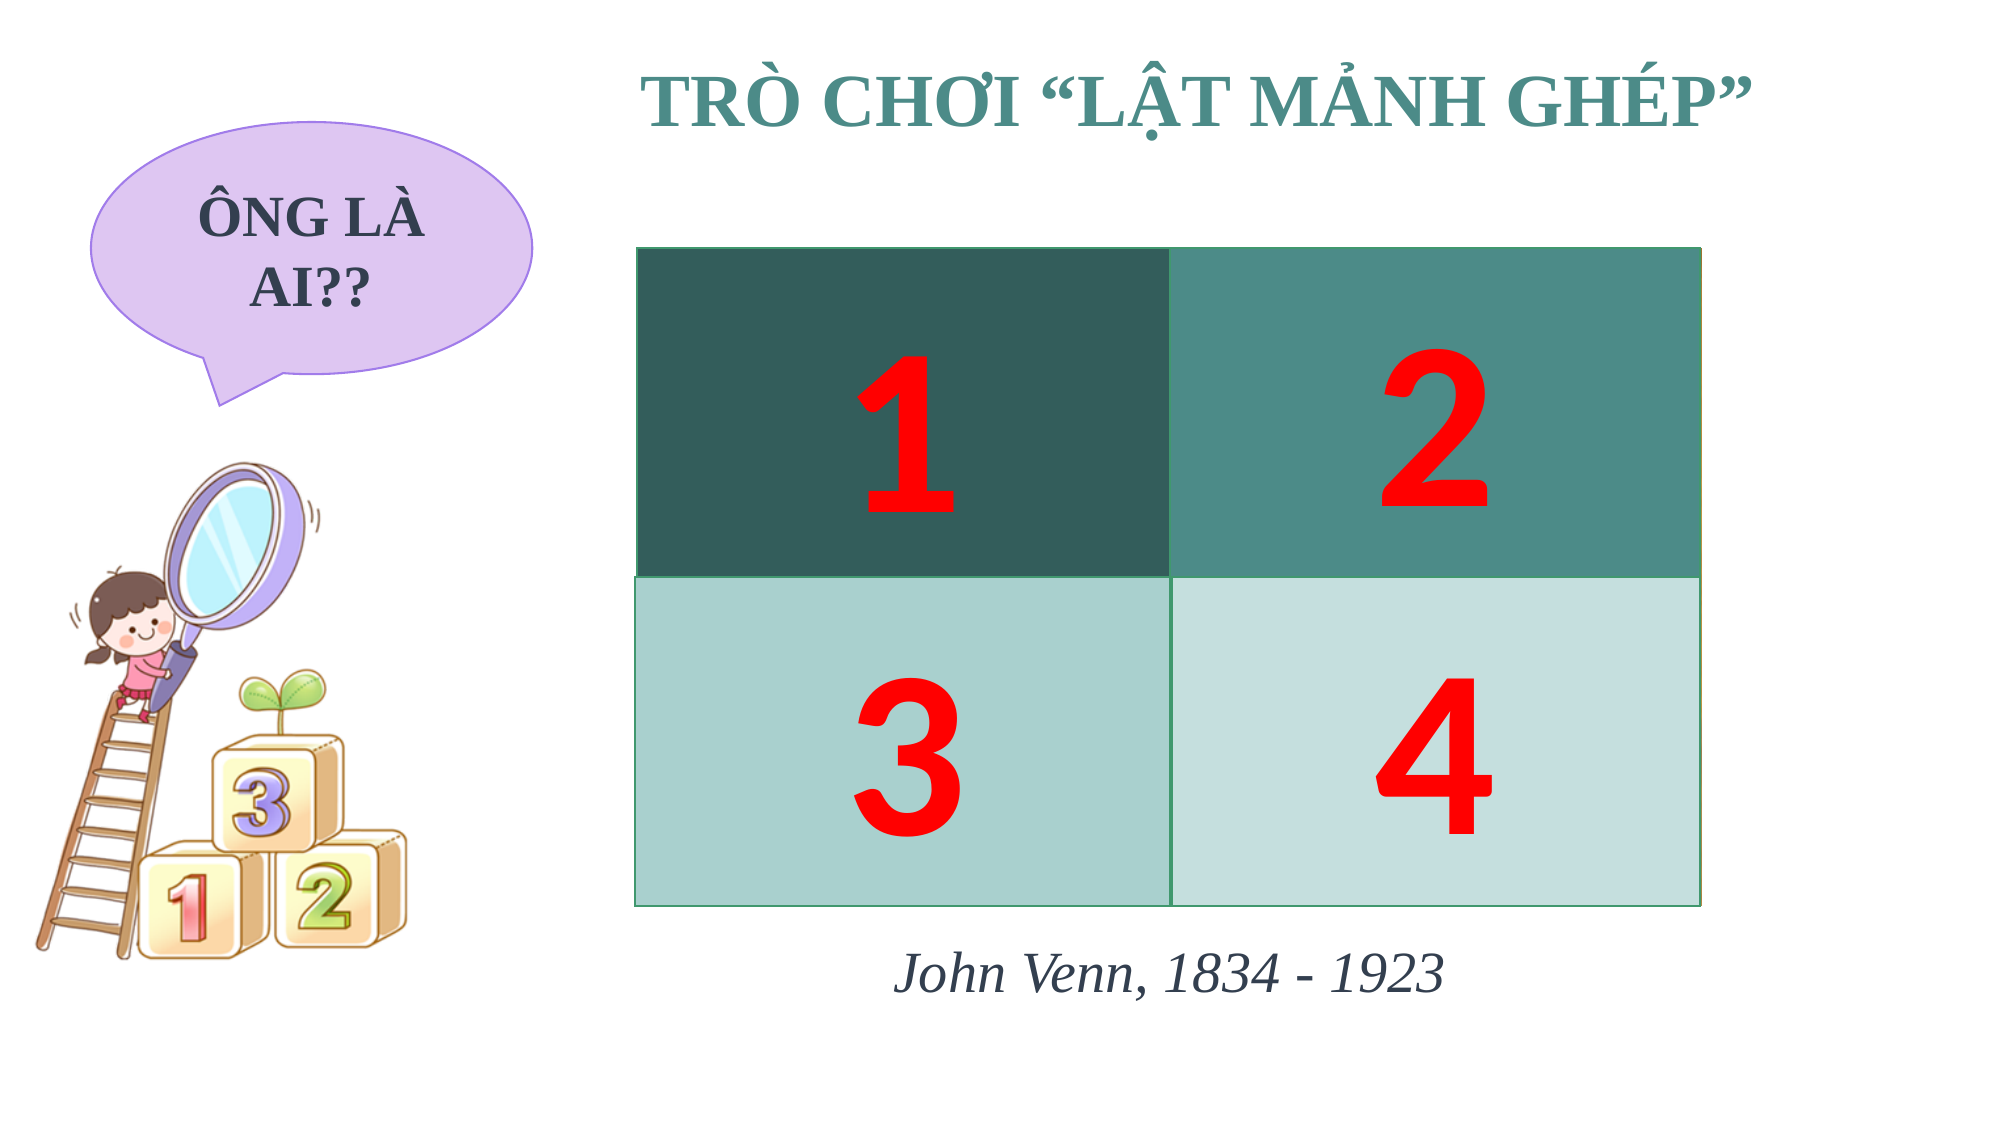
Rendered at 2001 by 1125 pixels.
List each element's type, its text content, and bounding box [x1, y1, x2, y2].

text_box TRÒ CHƠI “LẬT MẢNH GHÉP” [532, 44, 1864, 149]
picture [0, 443, 437, 1013]
text_box ÔNG LÀ AI?? [89, 120, 534, 408]
text_box 1 [627, 265, 638, 568]
text_box John Venn, 1834 - 1923 [878, 927, 1462, 1012]
text_box [634, 576, 1171, 907]
picture [638, 248, 1702, 906]
